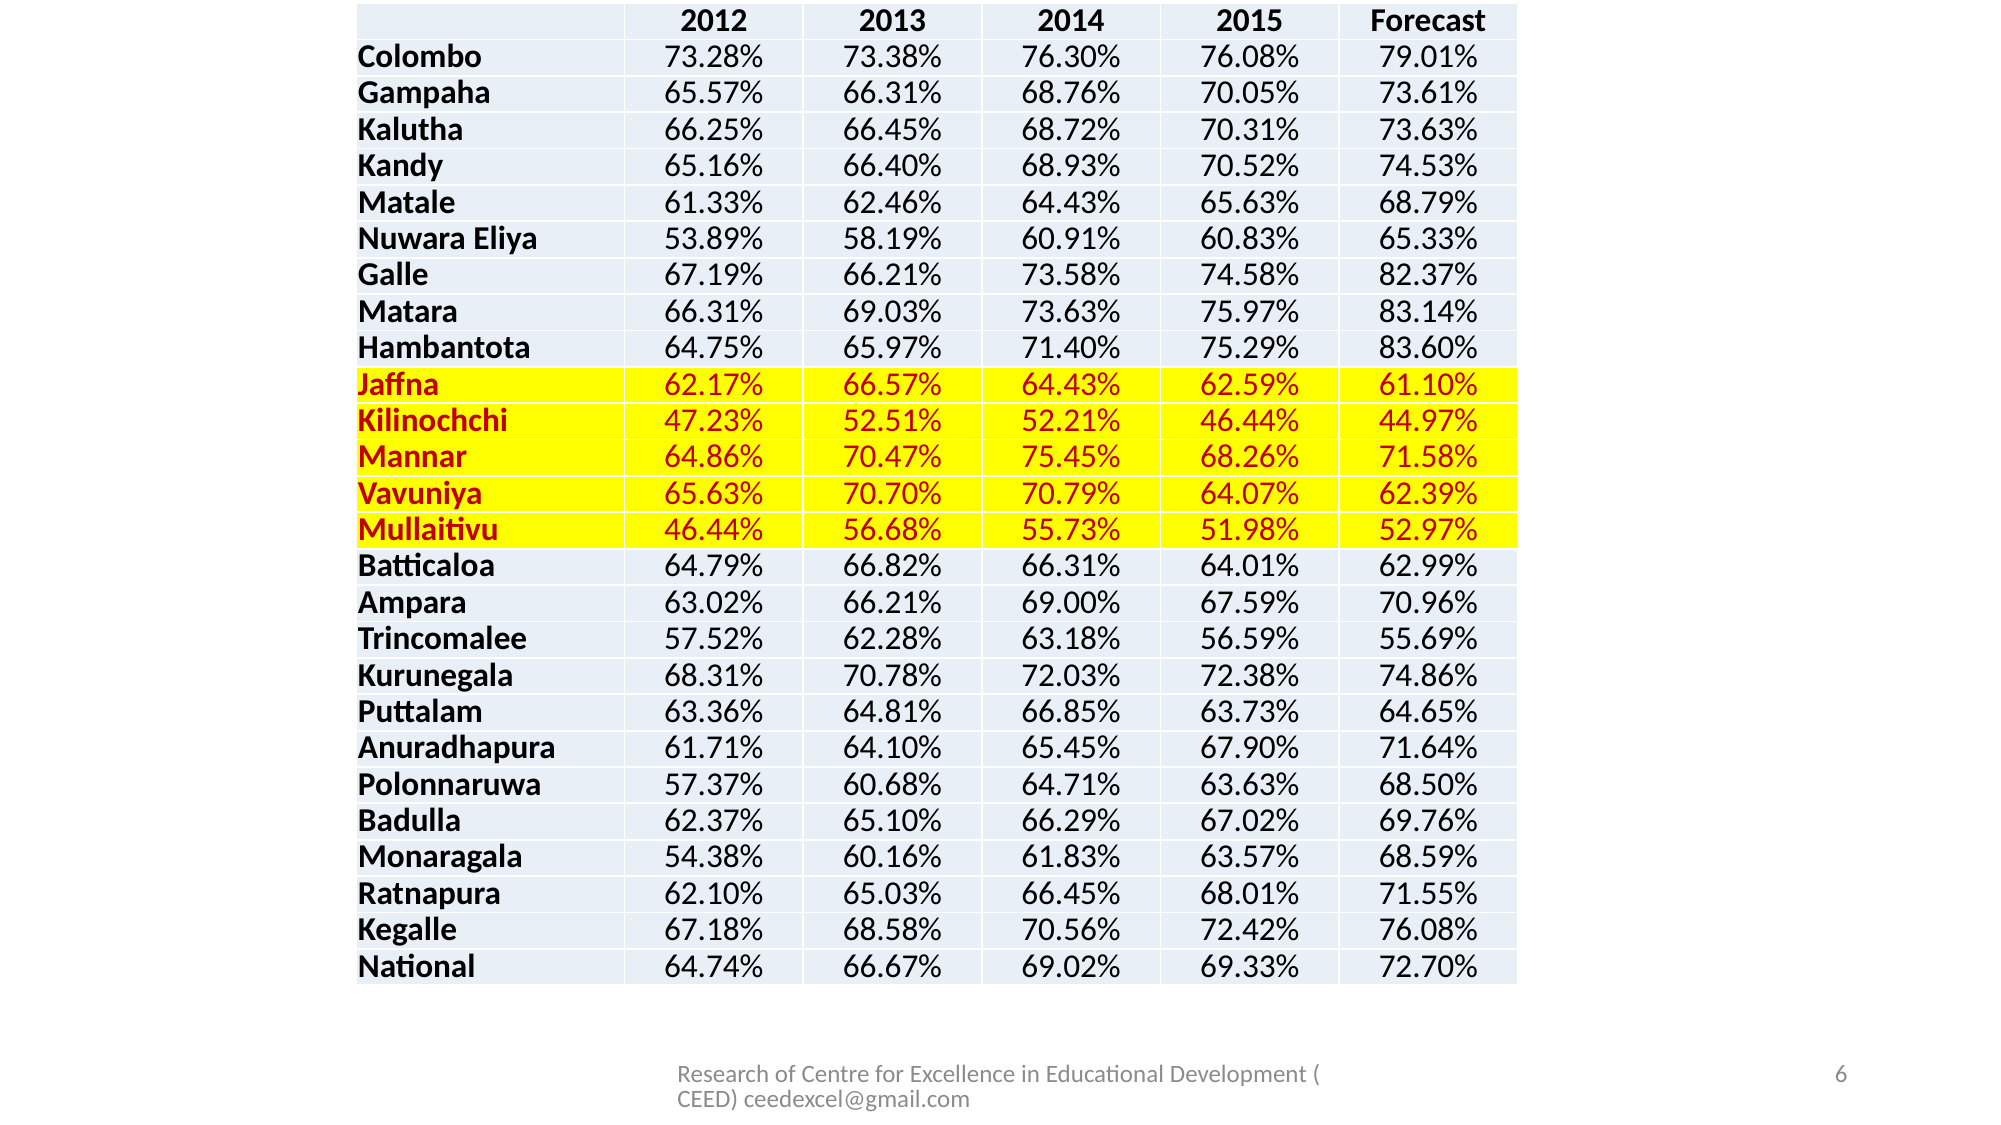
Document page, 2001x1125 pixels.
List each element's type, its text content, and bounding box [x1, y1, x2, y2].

table_cell 76.08% [1340, 913, 1517, 948]
table_cell 66.40% [804, 149, 981, 184]
table_cell Anuradhapura [357, 732, 624, 766]
table_cell Gampaha [357, 77, 624, 111]
table_cell 71.58% [1340, 440, 1517, 475]
table_cell 73.63% [1340, 113, 1517, 148]
table_cell 52.51% [804, 404, 981, 439]
table_cell 61.83% [983, 841, 1160, 875]
table_cell Badulla [357, 804, 624, 839]
table_cell 47.23% [625, 404, 802, 439]
table_cell Ratnapura [357, 877, 624, 912]
table_cell 70.96% [1340, 586, 1517, 621]
table_cell 44.97% [1340, 404, 1517, 439]
table_cell 66.31% [804, 77, 981, 111]
table_cell 66.82% [804, 550, 981, 584]
table_cell 66.85% [983, 695, 1160, 730]
table_cell 65.16% [625, 149, 802, 184]
table_cell 68.31% [625, 659, 802, 693]
table_cell 76.30% [983, 40, 1160, 75]
table_cell 70.05% [1161, 77, 1338, 111]
table_cell Polonnaruwa [357, 768, 624, 802]
table_cell 69.03% [804, 295, 981, 330]
table_cell Matale [357, 186, 624, 220]
table_cell 62.59% [1161, 368, 1338, 402]
table_cell 64.10% [804, 732, 981, 766]
table_cell 66.29% [983, 804, 1160, 839]
table_cell 73.58% [983, 259, 1160, 293]
table_cell Mannar [357, 440, 624, 475]
table_cell 70.79% [983, 477, 1160, 511]
table_cell 57.37% [625, 768, 802, 802]
table_cell 68.01% [1161, 877, 1338, 912]
table_cell 60.16% [804, 841, 981, 875]
table_cell 66.31% [983, 550, 1160, 584]
table_cell 79.01% [1340, 40, 1517, 75]
table_cell 70.78% [804, 659, 981, 693]
table_cell 61.10% [1340, 368, 1517, 402]
table_cell 67.90% [1161, 732, 1338, 766]
table_header 2013 [804, 4, 981, 39]
table_cell 66.21% [804, 259, 981, 293]
table_cell 72.70% [1340, 950, 1517, 984]
table_cell Jaffna [357, 368, 624, 402]
table_cell 68.76% [983, 77, 1160, 111]
table_cell 69.00% [983, 586, 1160, 621]
table_cell 73.61% [1340, 77, 1517, 111]
table_cell 73.63% [983, 295, 1160, 330]
table_cell 66.25% [625, 113, 802, 148]
table_cell 68.58% [804, 913, 981, 948]
table_cell Kalutha [357, 113, 624, 148]
table_cell 62.10% [625, 877, 802, 912]
table_cell 74.58% [1161, 259, 1338, 293]
table_cell 46.44% [1161, 404, 1338, 439]
table_cell 63.57% [1161, 841, 1338, 875]
table_cell 73.38% [804, 40, 981, 75]
table_cell 73.28% [625, 40, 802, 75]
table_cell 75.45% [983, 440, 1160, 475]
table_cell 64.79% [625, 550, 802, 584]
table_cell 58.19% [804, 222, 981, 257]
table_cell 64.07% [1161, 477, 1338, 511]
table_header 2014 [983, 4, 1160, 39]
table_cell 64.71% [983, 768, 1160, 802]
table_cell 60.91% [983, 222, 1160, 257]
table_cell 63.18% [983, 622, 1160, 657]
table_cell Nuwara Eliya [357, 222, 624, 257]
table_cell 71.55% [1340, 877, 1517, 912]
table_cell 70.52% [1161, 149, 1338, 184]
table_cell 63.73% [1161, 695, 1338, 730]
table_cell 70.31% [1161, 113, 1338, 148]
table_cell 64.43% [983, 368, 1160, 402]
table_cell 65.97% [804, 331, 981, 366]
table_cell 70.47% [804, 440, 981, 475]
table_cell 66.21% [804, 586, 981, 621]
table_cell Trincomalee [357, 622, 624, 657]
table_cell 66.45% [804, 113, 981, 148]
table_cell 64.81% [804, 695, 981, 730]
table_cell Hambantota [357, 331, 624, 366]
table_header 2012 [625, 4, 802, 39]
table_cell 75.29% [1161, 331, 1338, 366]
table_cell 66.31% [625, 295, 802, 330]
table_cell 65.63% [625, 477, 802, 511]
table_cell 65.10% [804, 804, 981, 839]
table_header Forecast [1340, 4, 1517, 39]
table_cell 68.93% [983, 149, 1160, 184]
table_cell Kurunegala [357, 659, 624, 693]
table_cell 62.99% [1340, 550, 1517, 584]
table_cell 64.65% [1340, 695, 1517, 730]
table_cell 54.38% [625, 841, 802, 875]
table_header [357, 4, 624, 39]
table_cell 52.97% [1340, 513, 1517, 548]
table_cell 62.39% [1340, 477, 1517, 511]
table_cell 60.68% [804, 768, 981, 802]
table_cell Mullaitivu [357, 513, 624, 548]
table_cell 60.83% [1161, 222, 1338, 257]
table_cell 74.86% [1340, 659, 1517, 693]
table_cell 64.86% [625, 440, 802, 475]
table_cell 71.64% [1340, 732, 1517, 766]
table_cell 68.59% [1340, 841, 1517, 875]
table_header 2015 [1161, 4, 1338, 39]
table_cell Kandy [357, 149, 624, 184]
table_cell 76.08% [1161, 40, 1338, 75]
table_cell 56.68% [804, 513, 981, 548]
footer Research of Centre for Excellence in Educational Development (CEED) ceedexcel@gmail.com [662, 1042, 1338, 1103]
table_cell 67.59% [1161, 586, 1338, 621]
table_cell 66.67% [804, 950, 981, 984]
table_cell Kegalle [357, 913, 624, 948]
table_cell 72.03% [983, 659, 1160, 693]
table_cell 62.28% [804, 622, 981, 657]
table_cell 65.63% [1161, 186, 1338, 220]
table_cell 61.71% [625, 732, 802, 766]
table_cell 65.45% [983, 732, 1160, 766]
table_cell 55.73% [983, 513, 1160, 548]
table_cell National [357, 950, 624, 984]
table_cell 63.63% [1161, 768, 1338, 802]
table_cell 65.57% [625, 77, 802, 111]
table_cell 64.43% [983, 186, 1160, 220]
table_cell Puttalam [357, 695, 624, 730]
table_cell 64.75% [625, 331, 802, 366]
table_cell 62.17% [625, 368, 802, 402]
table_cell 67.02% [1161, 804, 1338, 839]
table_cell 72.42% [1161, 913, 1338, 948]
table_cell Colombo [357, 40, 624, 75]
table_cell 68.72% [983, 113, 1160, 148]
table_cell 46.44% [625, 513, 802, 548]
table_cell 70.56% [983, 913, 1160, 948]
table_cell 62.46% [804, 186, 981, 220]
table_cell 65.33% [1340, 222, 1517, 257]
table_cell 64.01% [1161, 550, 1338, 584]
table_cell 55.69% [1340, 622, 1517, 657]
table_cell 70.70% [804, 477, 981, 511]
table_cell 68.50% [1340, 768, 1517, 802]
table_cell 63.36% [625, 695, 802, 730]
table_cell Monaragala [357, 841, 624, 875]
table_cell 83.60% [1340, 331, 1517, 366]
table_cell 74.53% [1340, 149, 1517, 184]
table_cell 63.02% [625, 586, 802, 621]
table_cell 69.02% [983, 950, 1160, 984]
table_cell 61.33% [625, 186, 802, 220]
table_cell 62.37% [625, 804, 802, 839]
table_cell 72.38% [1161, 659, 1338, 693]
table_cell Batticaloa [357, 550, 624, 584]
table_cell 52.21% [983, 404, 1160, 439]
table_cell 65.03% [804, 877, 981, 912]
table_cell 83.14% [1340, 295, 1517, 330]
table_cell 67.18% [625, 913, 802, 948]
slide_number 6 [1412, 1042, 1863, 1103]
table_cell 69.33% [1161, 950, 1338, 984]
table_cell 82.37% [1340, 259, 1517, 293]
table_cell 64.74% [625, 950, 802, 984]
table_cell 68.79% [1340, 186, 1517, 220]
table_cell 69.76% [1340, 804, 1517, 839]
table_cell 68.26% [1161, 440, 1338, 475]
table_cell 57.52% [625, 622, 802, 657]
table_cell 75.97% [1161, 295, 1338, 330]
table_cell Vavuniya [357, 477, 624, 511]
table_cell Galle [357, 259, 624, 293]
table_cell 53.89% [625, 222, 802, 257]
table_cell 66.45% [983, 877, 1160, 912]
table_cell 56.59% [1161, 622, 1338, 657]
table_cell 66.57% [804, 368, 981, 402]
table_cell Kilinochchi [357, 404, 624, 439]
table_cell 67.19% [625, 259, 802, 293]
table_cell Ampara [357, 586, 624, 621]
table_cell Matara [357, 295, 624, 330]
table_cell 71.40% [983, 331, 1160, 366]
table_cell 51.98% [1161, 513, 1338, 548]
